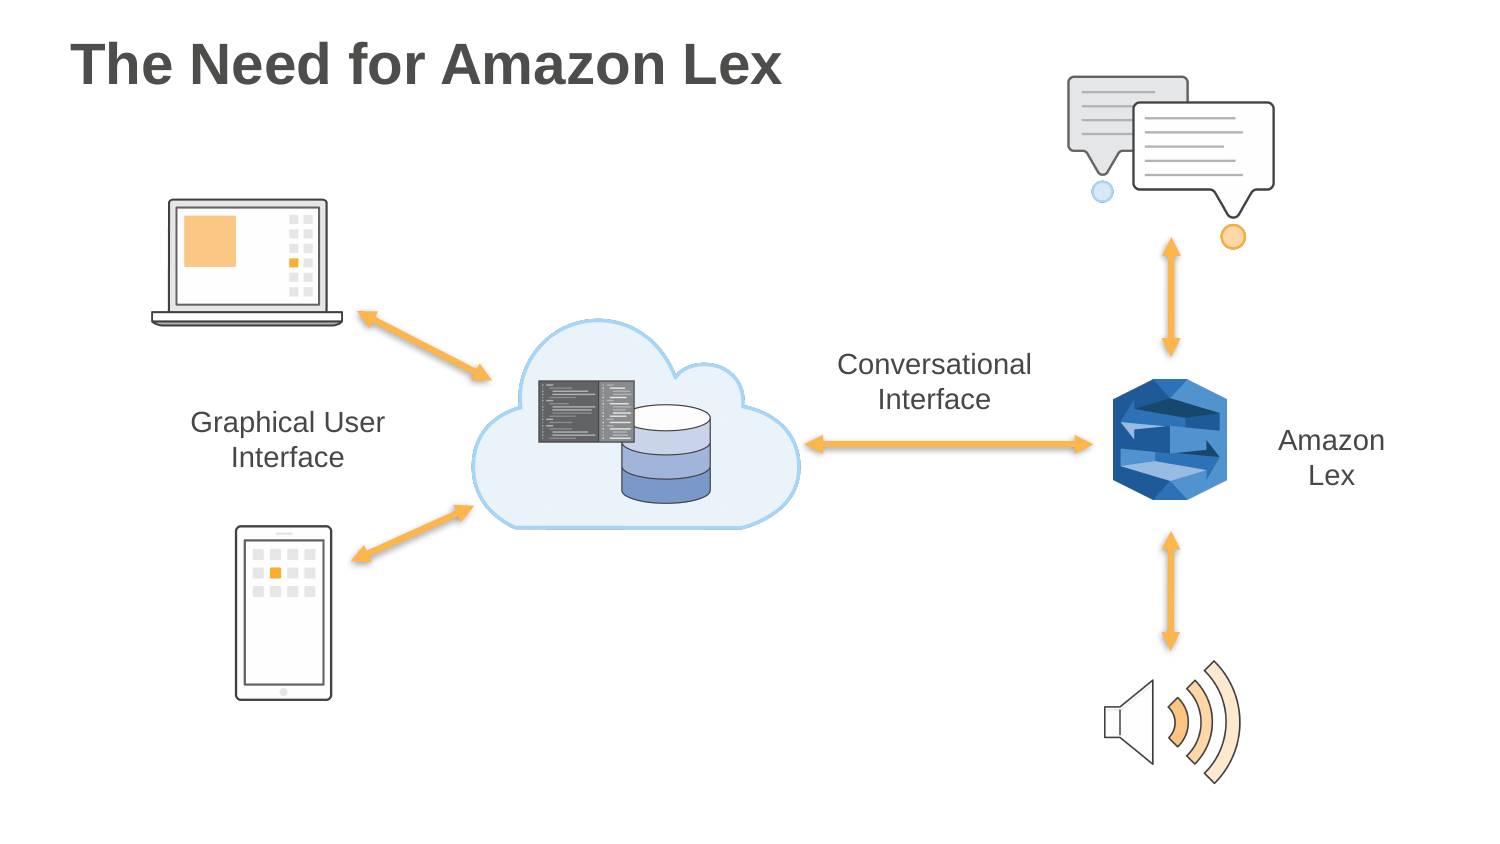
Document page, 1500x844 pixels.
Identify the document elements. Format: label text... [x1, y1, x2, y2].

picture [1054, 46, 1288, 279]
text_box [350, 505, 475, 562]
picture [146, 162, 348, 364]
picture [1112, 379, 1227, 500]
title The Need for Amazon Lex [55, 18, 1402, 109]
picture [175, 504, 393, 722]
text_box Graphical User Interface [175, 396, 401, 481]
text_box Amazon Lex [1235, 413, 1428, 499]
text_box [356, 310, 493, 381]
picture [1093, 643, 1249, 800]
text_box Conversational Interface [822, 338, 1047, 423]
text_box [463, 251, 809, 597]
